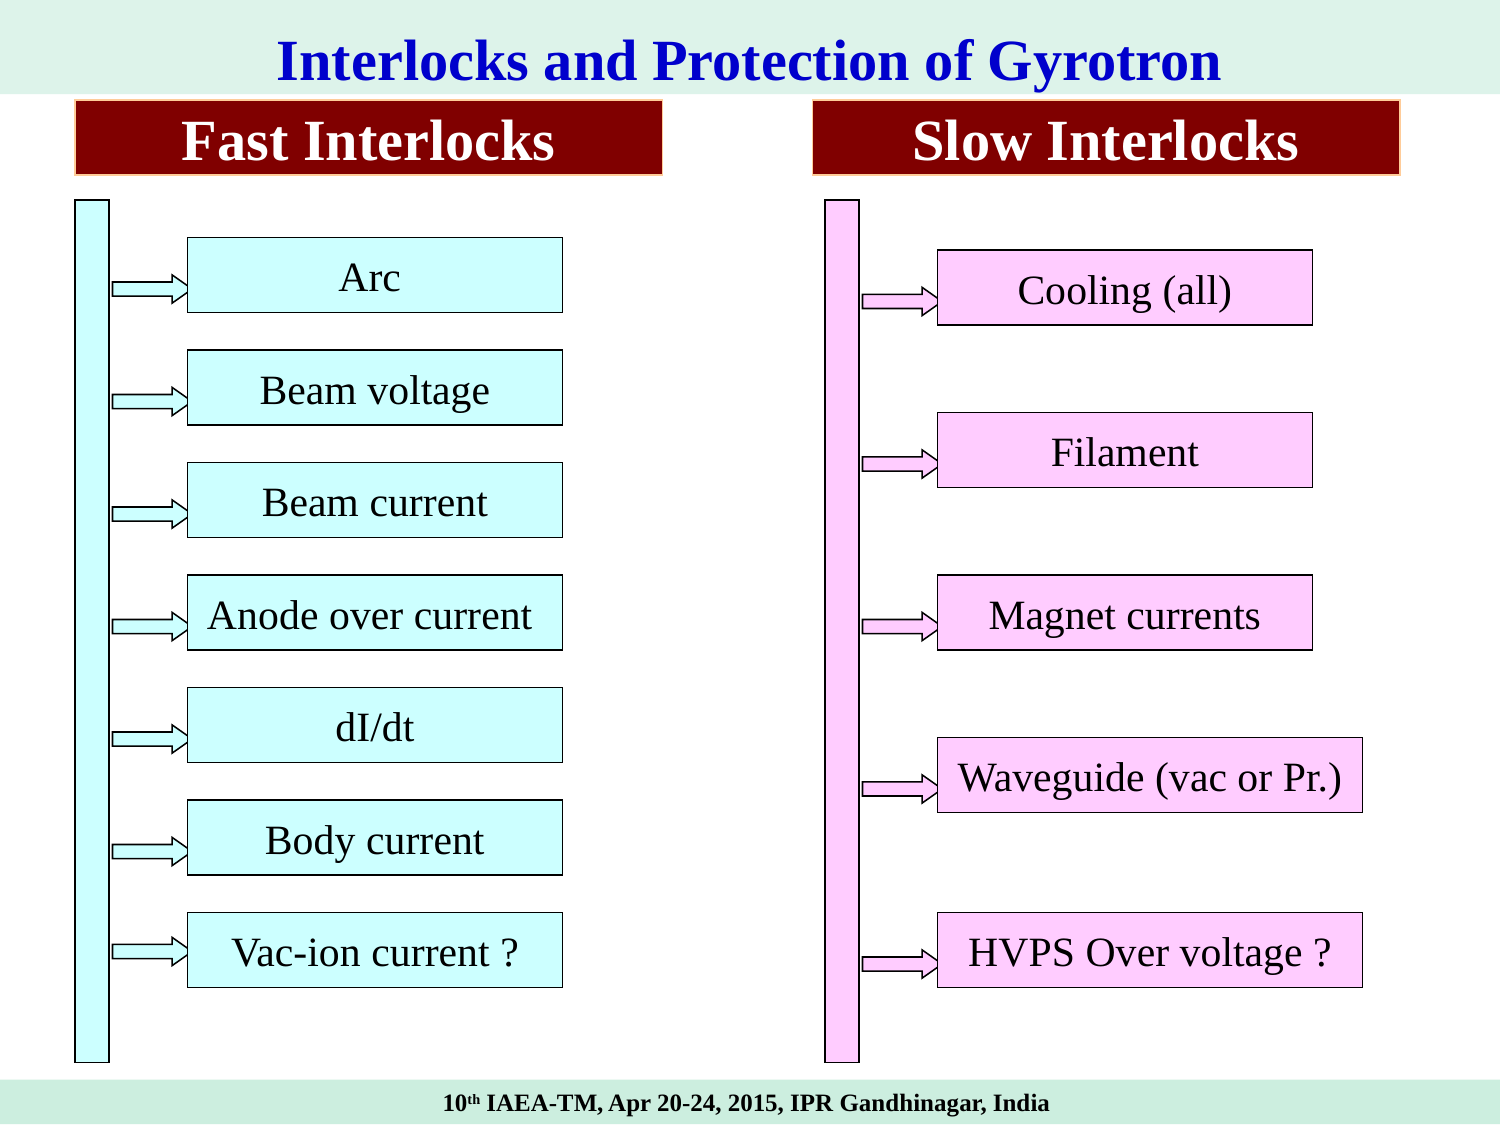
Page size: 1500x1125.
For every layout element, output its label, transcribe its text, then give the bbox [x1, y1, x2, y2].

text_box [112, 724, 187, 754]
text_box [862, 774, 937, 804]
text_box Body current [187, 799, 563, 875]
text_box [112, 499, 187, 529]
text_box Arc [187, 237, 563, 313]
text_box dI/dt [187, 687, 563, 763]
text_box Beam current [187, 462, 563, 538]
text_box Slow Interlocks [812, 99, 1400, 175]
text_box Filament [937, 412, 1313, 488]
text_box Interlocks and Protection of Gyrotron [0, 0, 1500, 95]
text_box Vac-ion current ? [187, 912, 563, 988]
text_box [862, 949, 937, 979]
text_box Anode over current [187, 574, 563, 650]
text_box Cooling (all) [937, 249, 1313, 325]
text_box Fast Interlocks [74, 99, 663, 175]
text_box HVPS Over voltage ? [937, 912, 1363, 988]
text_box Magnet currents [937, 574, 1313, 650]
text_box [862, 449, 937, 479]
text_box Waveguide (vac or Pr.) [937, 737, 1363, 813]
text_box [112, 274, 187, 304]
text_box [112, 937, 187, 966]
text_box [112, 612, 187, 641]
text_box [824, 200, 860, 1063]
text_box [862, 612, 937, 641]
text_box Beam voltage [187, 349, 563, 425]
text_box [112, 837, 187, 866]
text_box [862, 287, 937, 316]
text_box 10th IAEA-TM, Apr 20-24, 2015, IPR Gandhinagar, India [0, 1079, 1500, 1125]
text_box [74, 200, 110, 1063]
text_box [112, 387, 187, 416]
